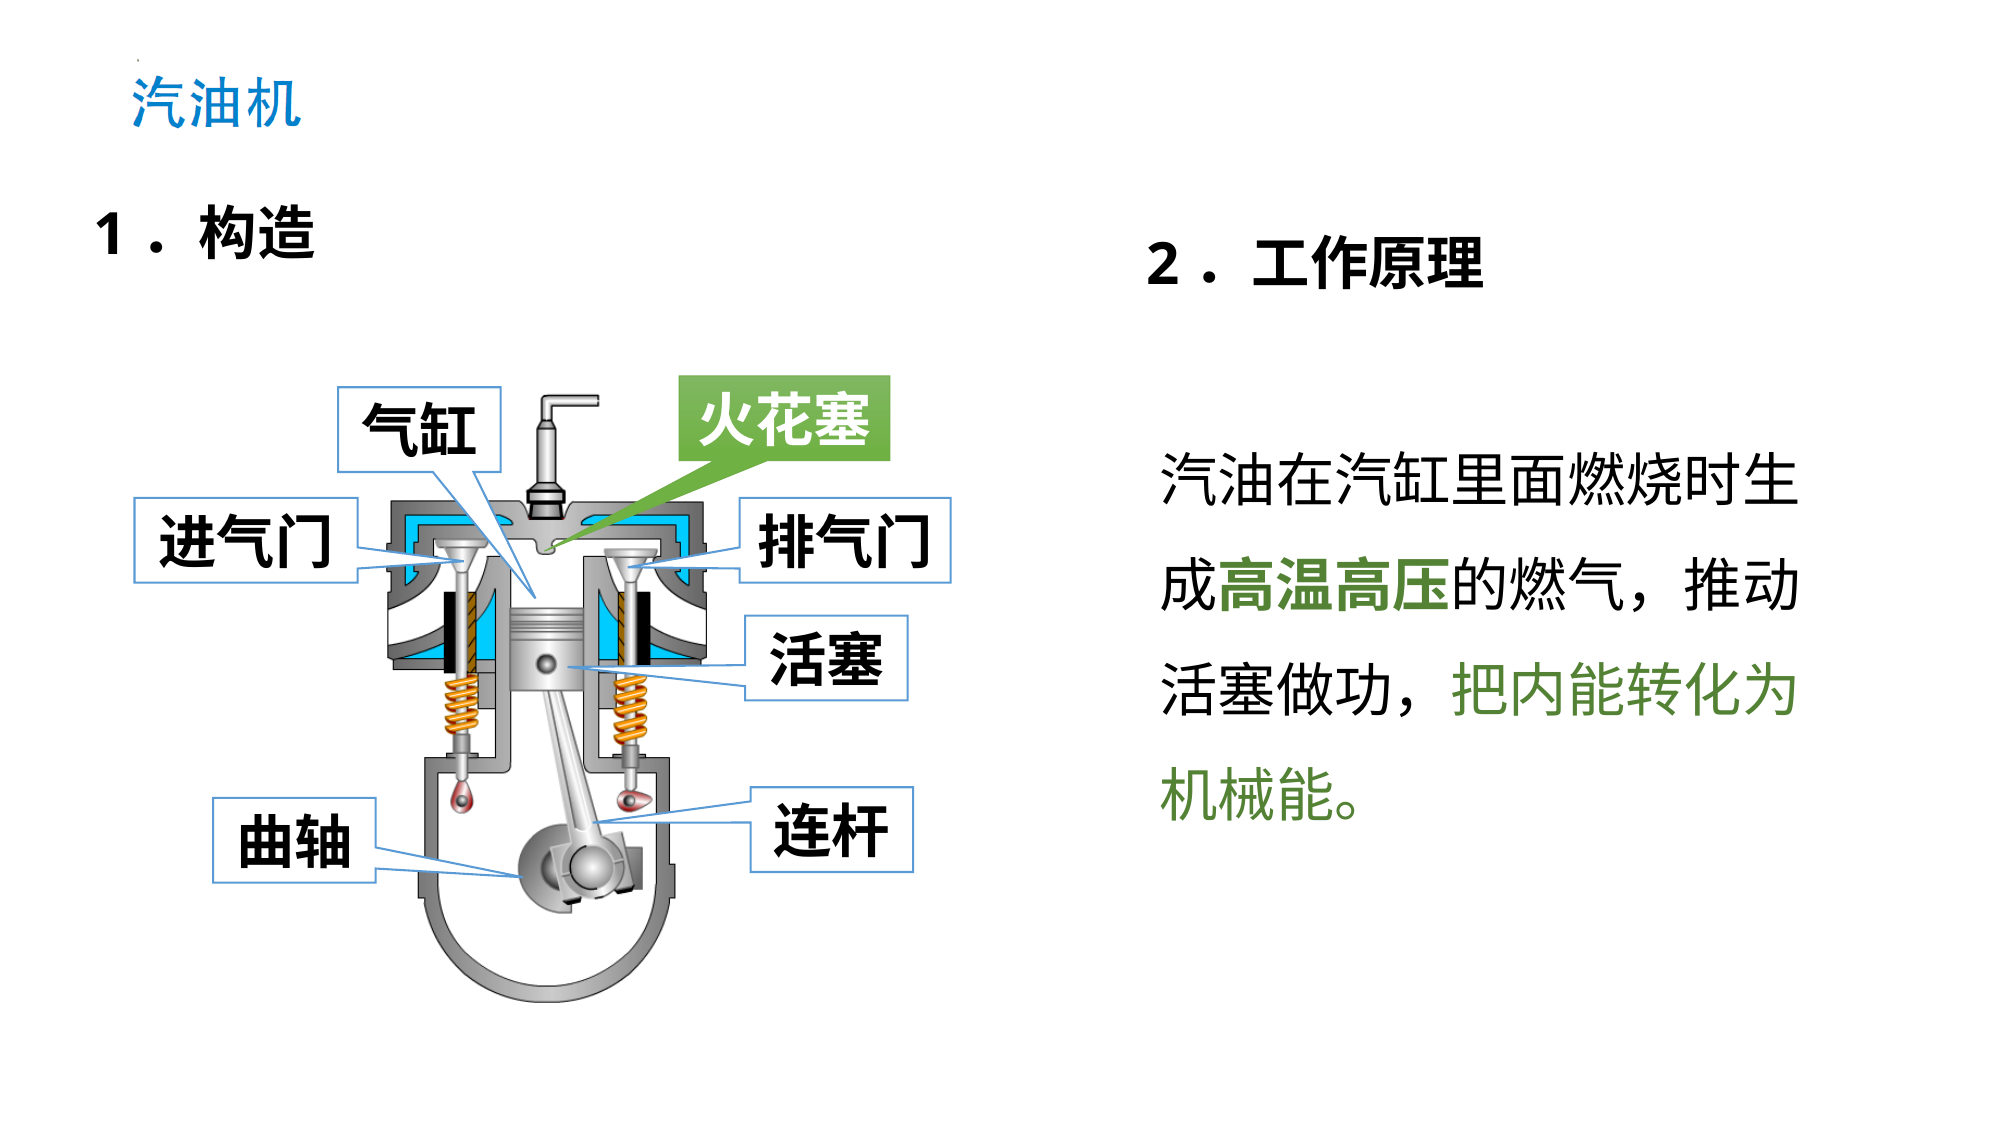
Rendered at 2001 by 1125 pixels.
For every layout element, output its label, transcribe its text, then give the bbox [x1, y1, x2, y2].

text_box 气缸 [337, 386, 358, 474]
text_box 2．工作原理 [1131, 219, 1528, 304]
text_box 火花塞 [732, 375, 891, 476]
text_box 连杆 [732, 786, 915, 874]
text_box 进气门 [133, 496, 358, 584]
text_box 排气门 [732, 496, 952, 584]
picture [358, 371, 732, 1016]
picture [116, 65, 311, 137]
text_box 曲轴 [212, 796, 358, 884]
text_box 汽油在汽缸里面燃烧时生成高温高压的燃气，推动活塞做功，把内能转化为机械能。 [1144, 400, 1835, 836]
text_box 1．构造 [78, 188, 475, 274]
text_box 活塞 [732, 614, 909, 702]
